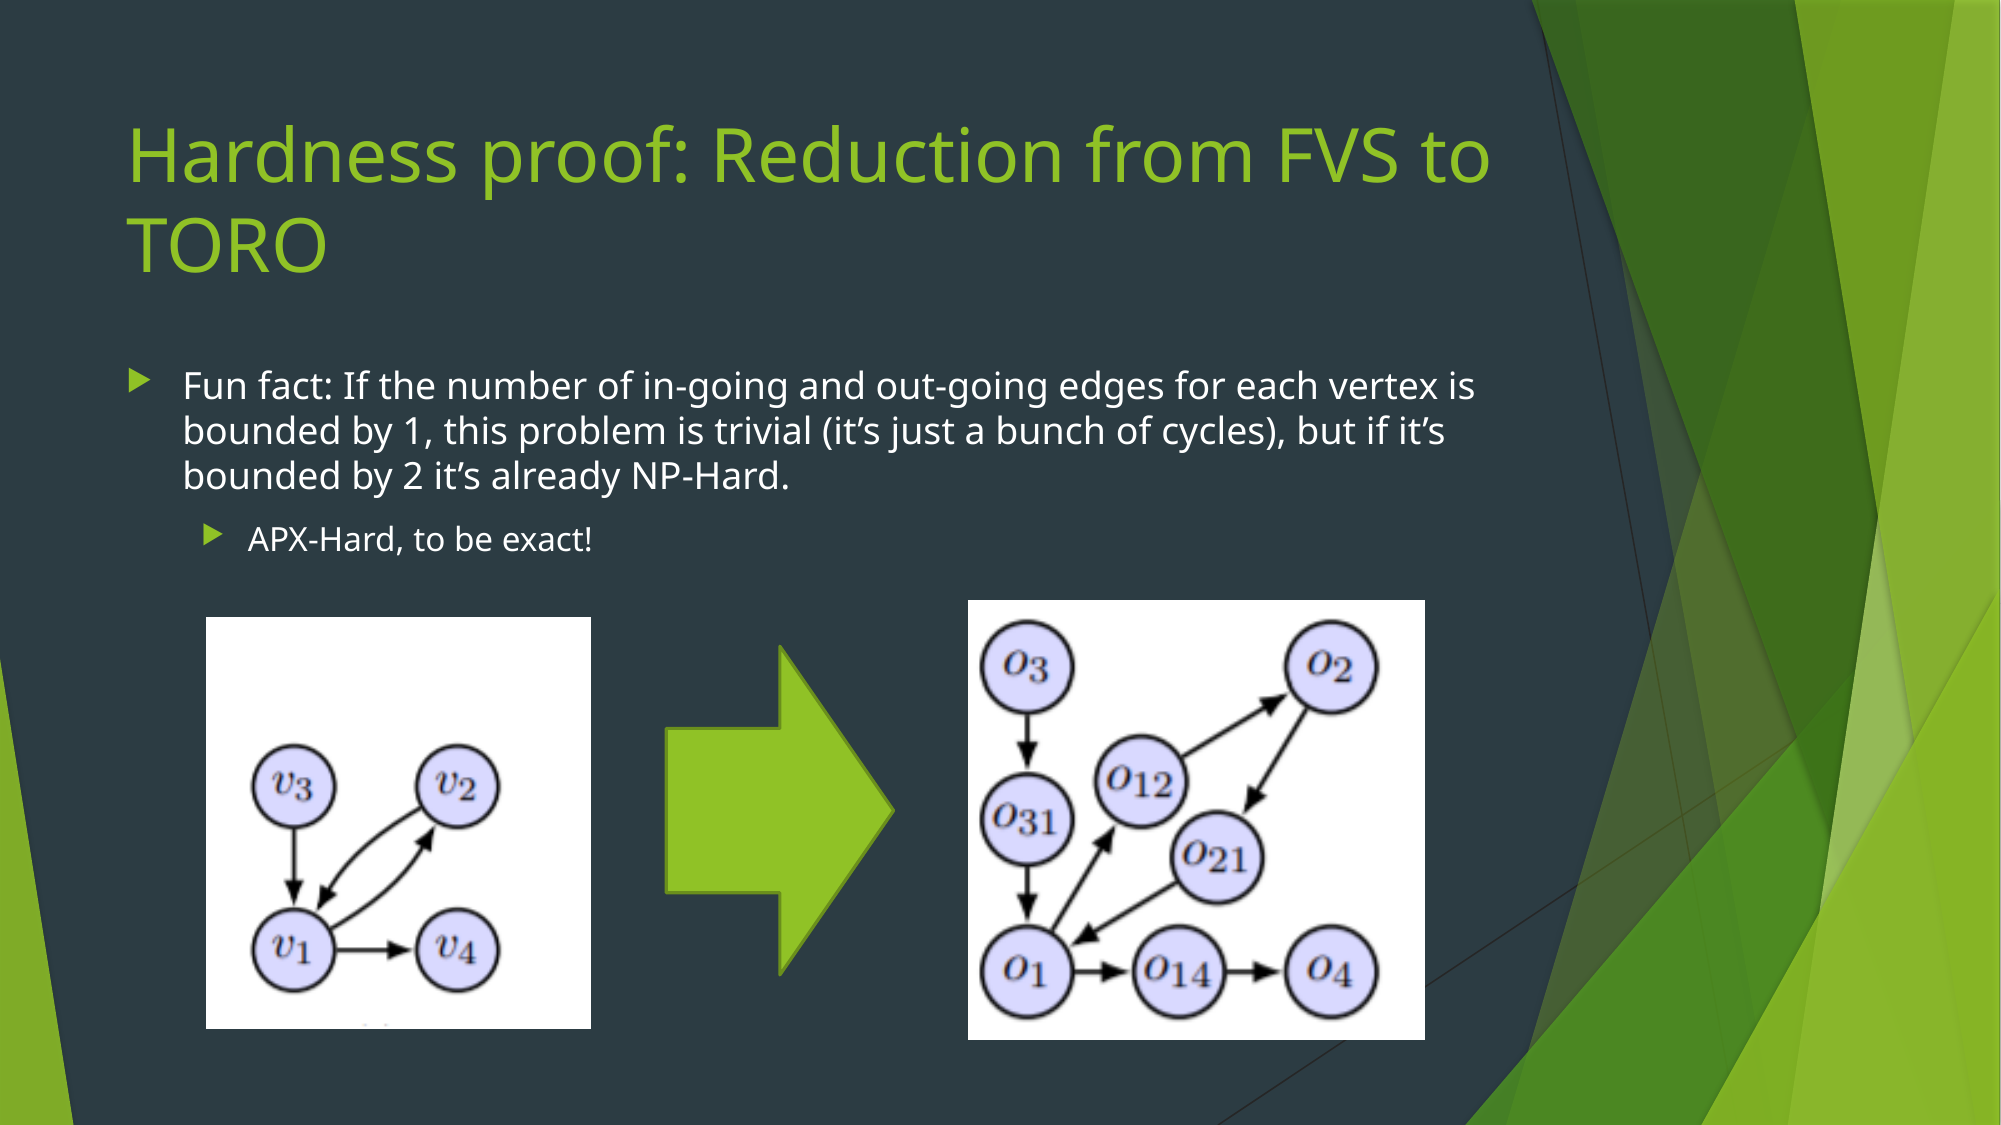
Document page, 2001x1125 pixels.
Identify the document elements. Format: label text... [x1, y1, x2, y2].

picture [968, 599, 1426, 1040]
list Fun fact: If the number of in-going and out-going edges for each vertex is bounded by 1, this problem is trivial (it’s just a bunch of cycles), but if it’s bounded by 2 it’s already NP-Hard. APX-Hard, to be exact! [111, 354, 1522, 992]
text_box [664, 644, 895, 977]
picture [206, 617, 592, 1030]
title Hardness proof: Reduction from FVS to TORO [111, 99, 1522, 317]
